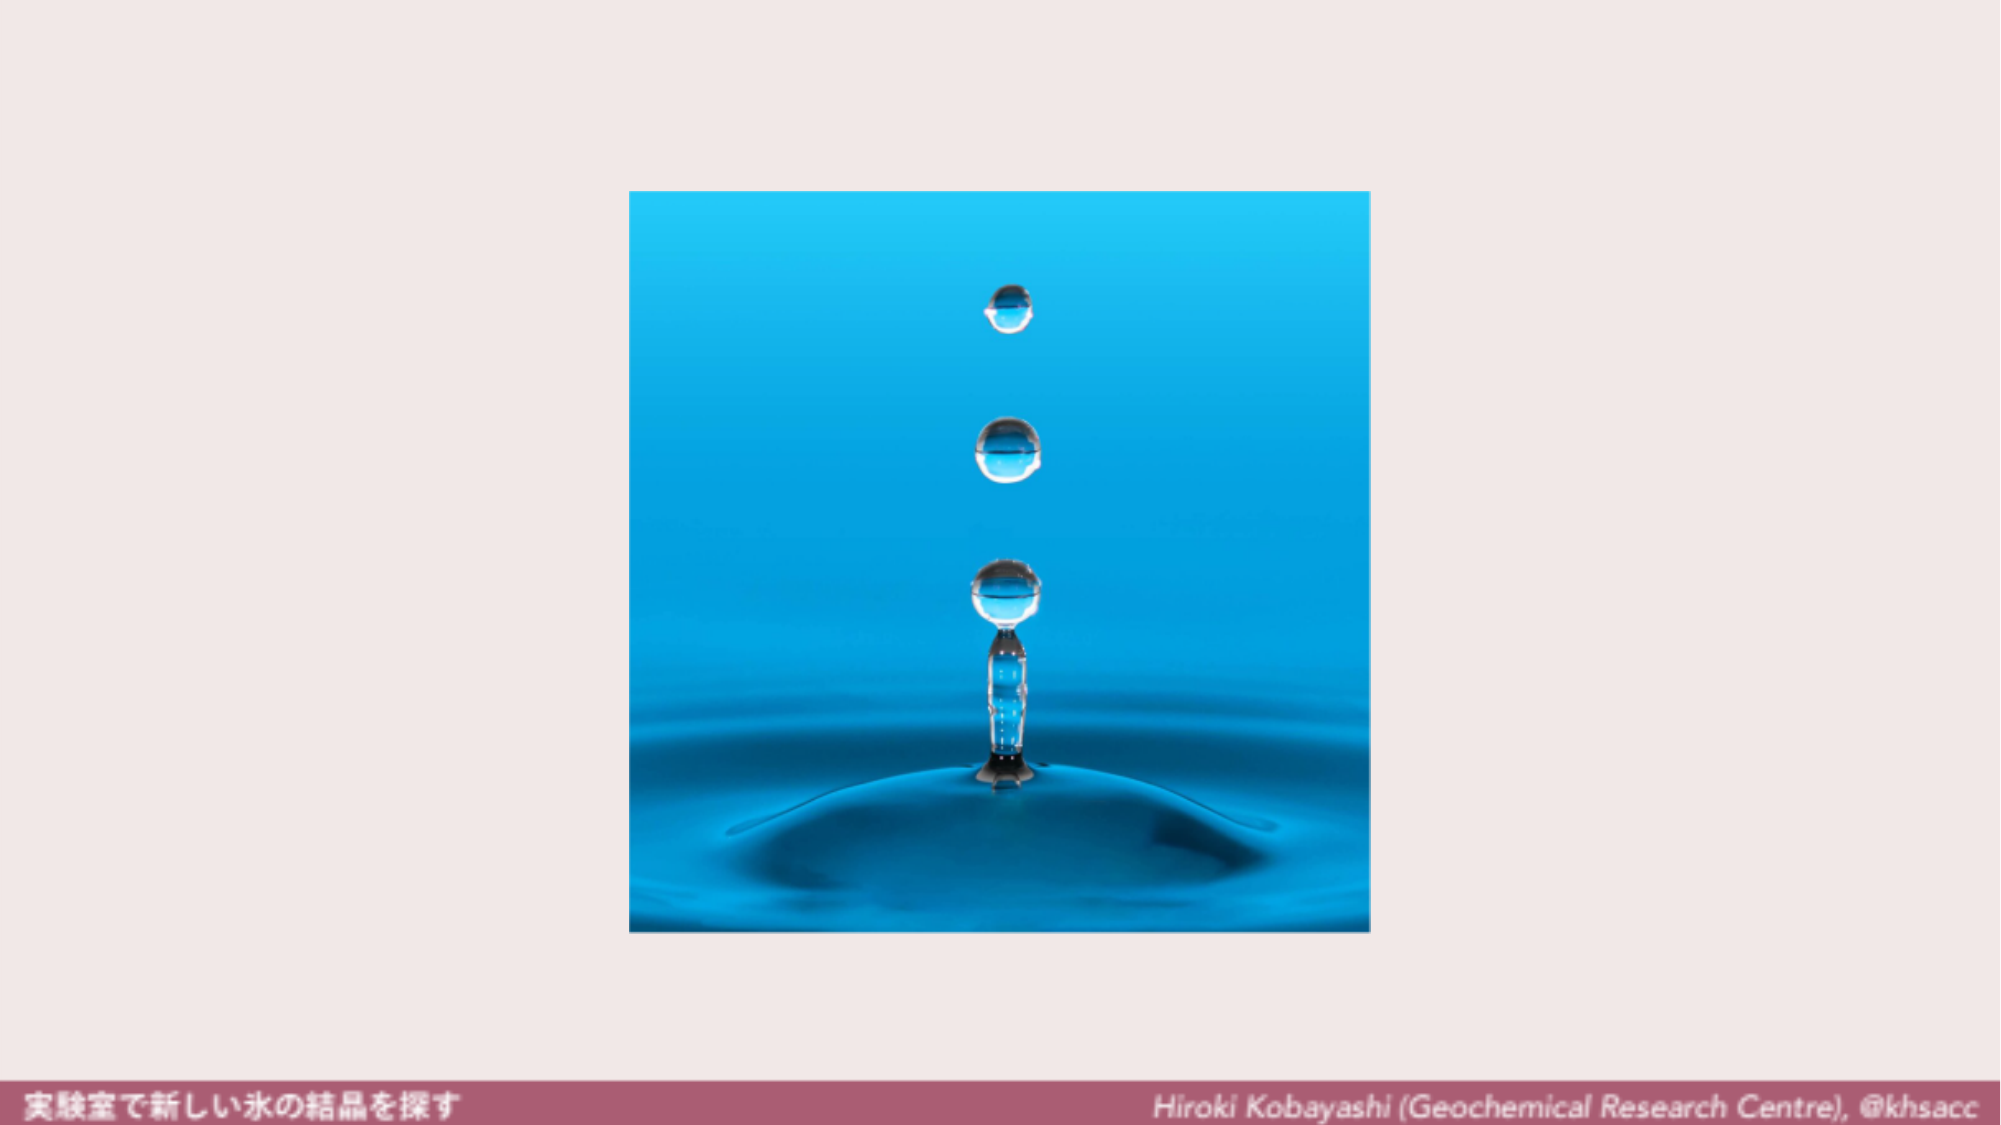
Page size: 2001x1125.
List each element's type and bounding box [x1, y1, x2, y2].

picture [628, 191, 1371, 934]
